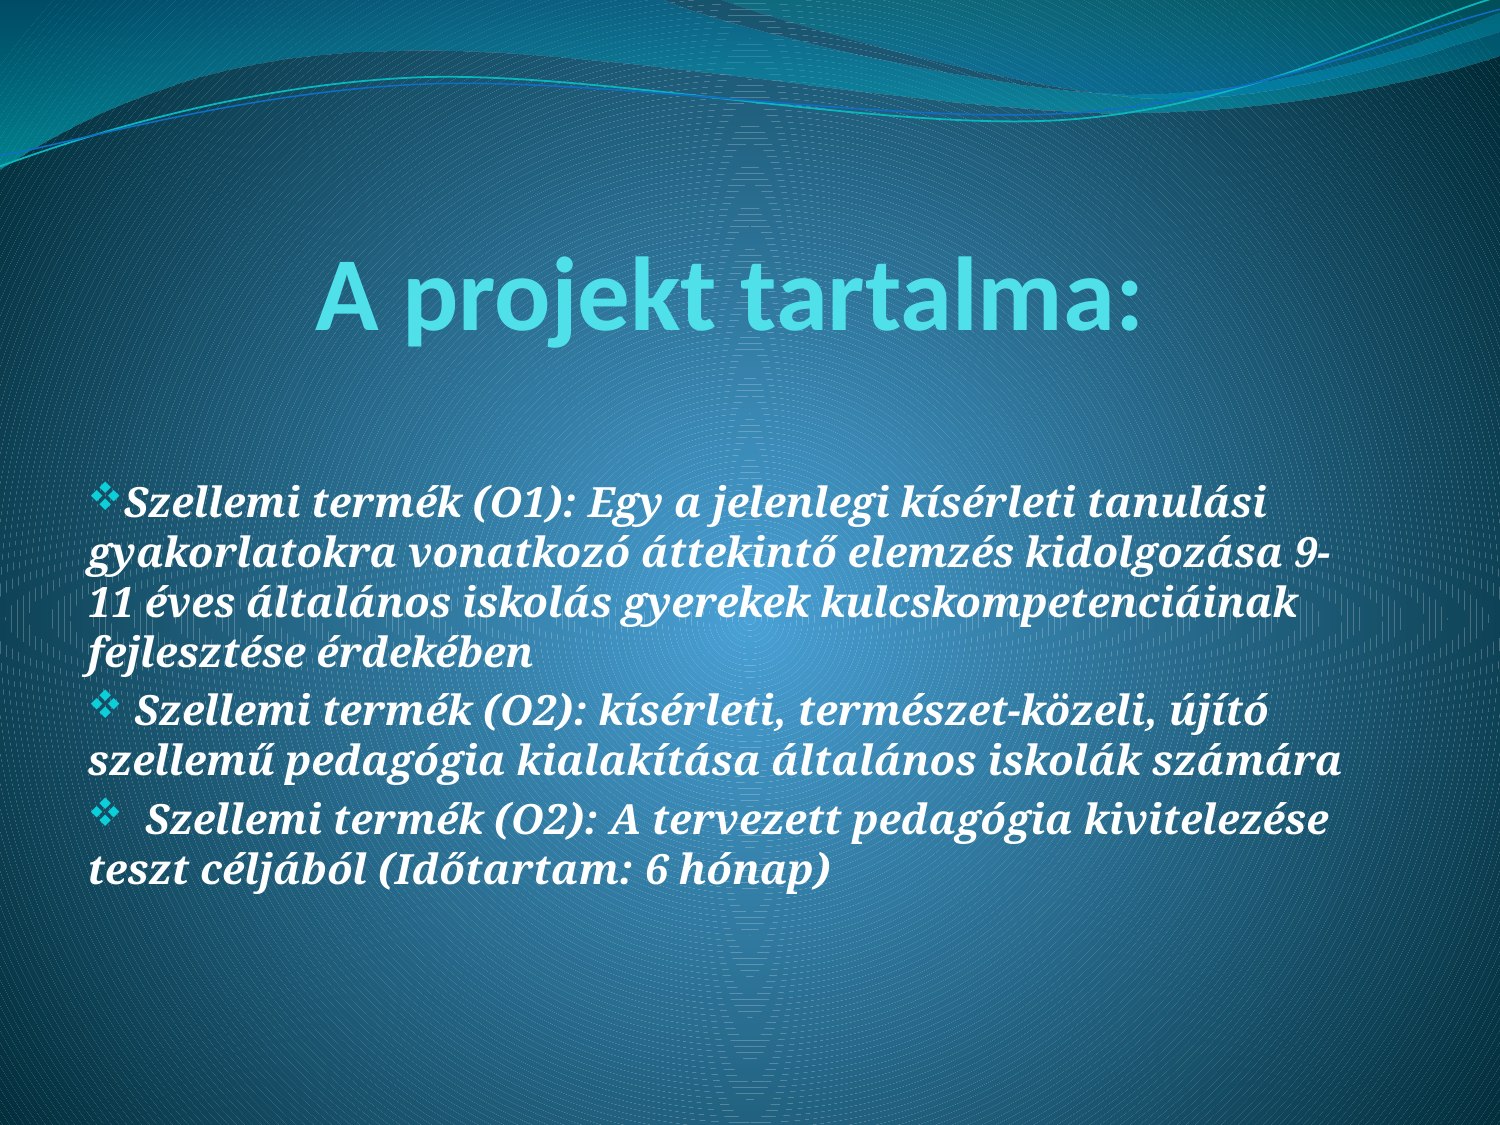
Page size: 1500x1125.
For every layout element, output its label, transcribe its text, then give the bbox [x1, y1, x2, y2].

subtitle Szellemi termék (O1): Egy a jelenlegi kísérleti tanulási gyakorlatokra vonatkozó áttekintő elemzés kidolgozása 9-11 éves általános iskolás gyerekek kulcskompetenciáinak fejlesztése érdekében Szellemi termék (O2): kísérleti, természet-közeli, újító szellemű pedagógia kialakítása általános iskolák számára Szellemi termék (O2): A tervezett pedagógia kivitelezése teszt céljából (Időtartam: 6 hónap) [87, 351, 1376, 1055]
title A projekt tartalma: [87, 224, 1376, 351]
